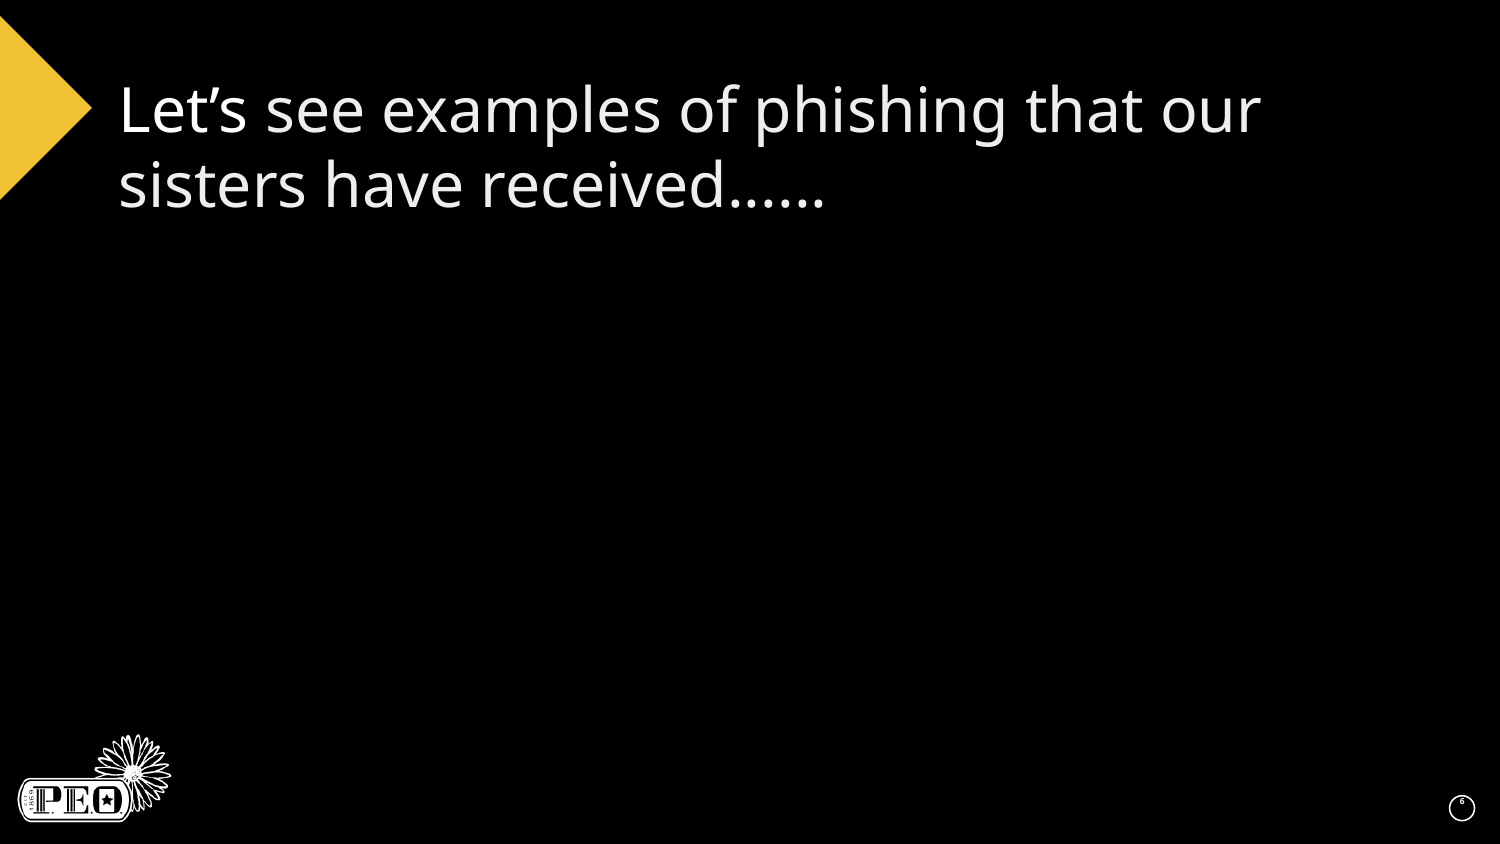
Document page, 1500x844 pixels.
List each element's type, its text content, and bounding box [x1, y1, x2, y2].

text_box [0, 15, 92, 200]
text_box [1436, 792, 1488, 824]
picture [13, 732, 173, 824]
text_box Let’s see examples of phishing that our sisters have received...... [107, 58, 1276, 231]
